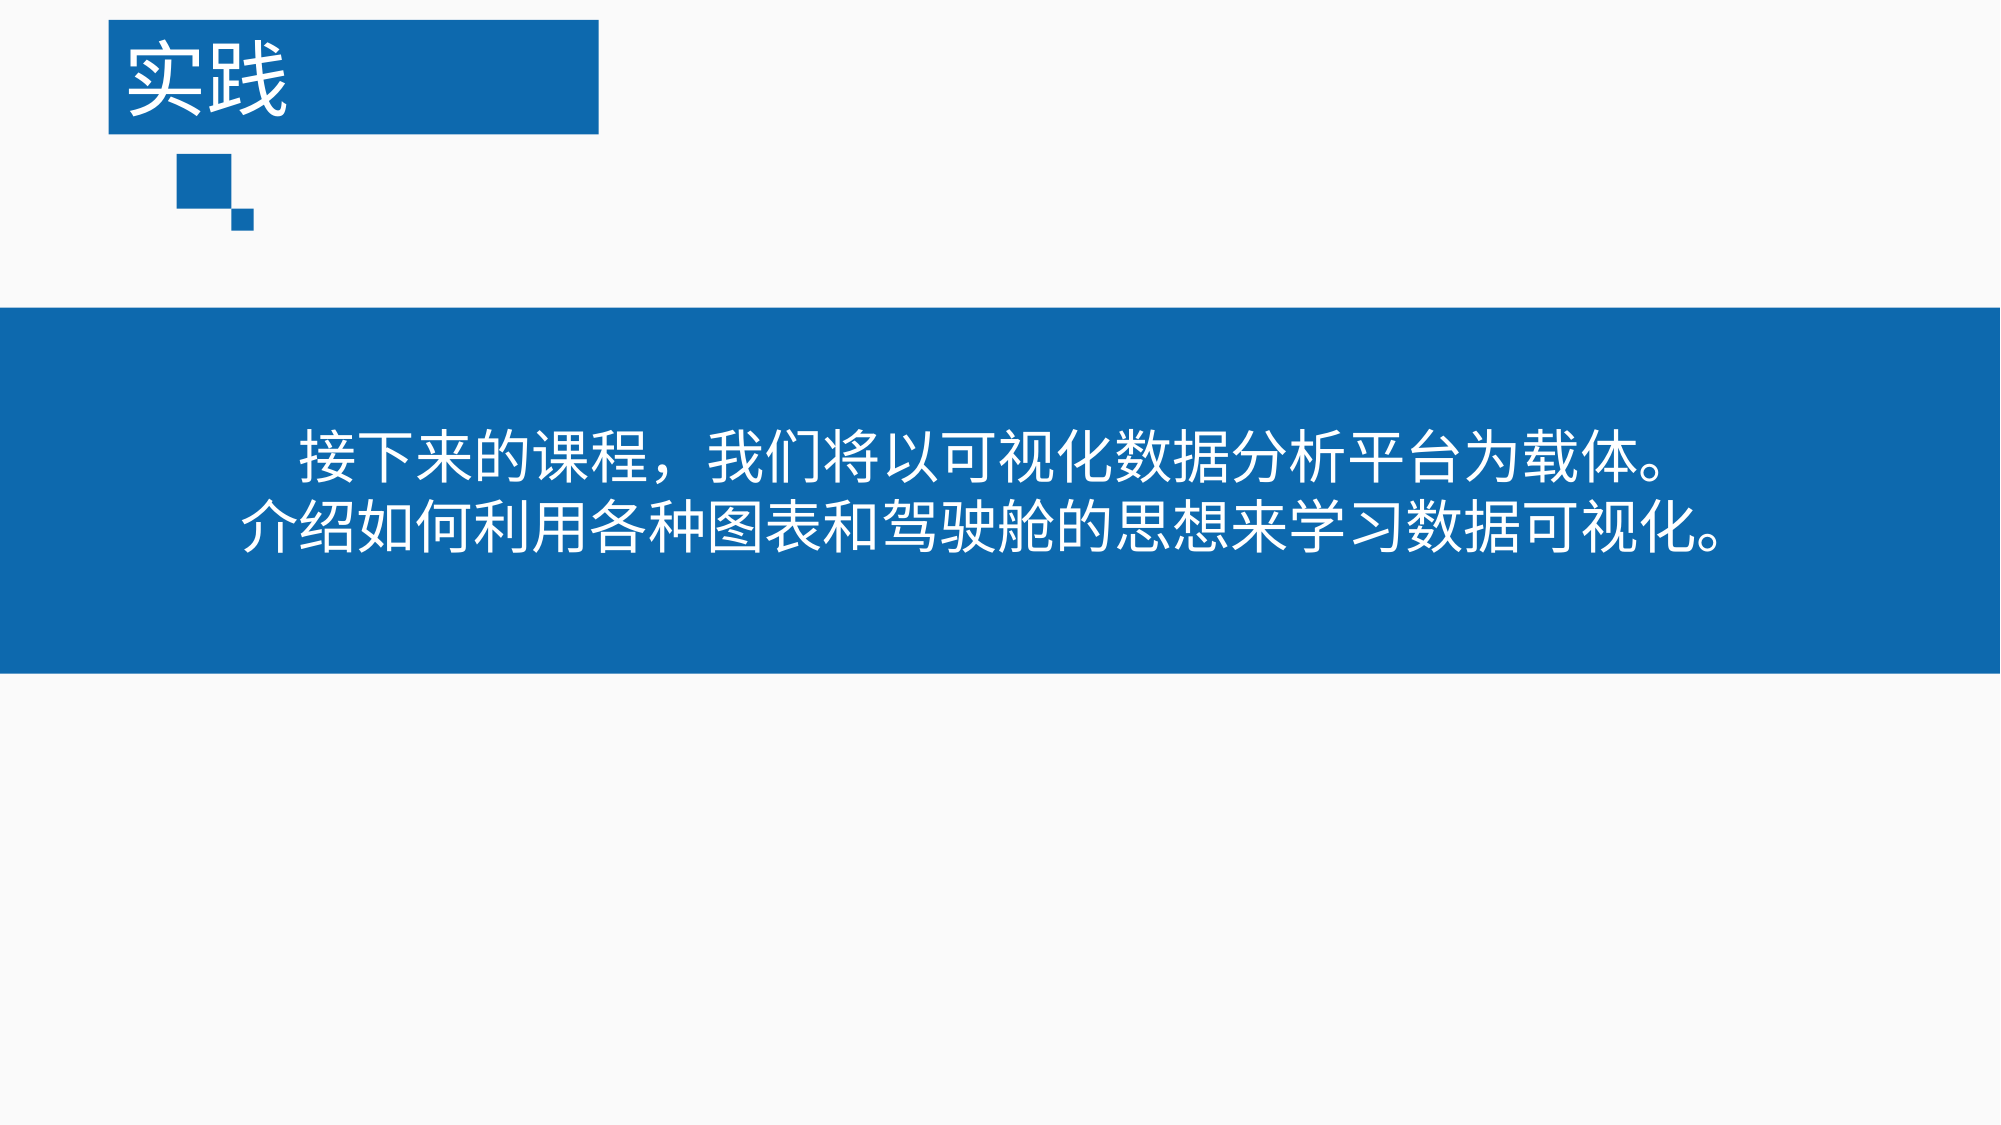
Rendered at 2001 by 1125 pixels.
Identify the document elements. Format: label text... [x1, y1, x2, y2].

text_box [176, 153, 254, 231]
text_box 接下来的课程，我们将以可视化数据分析平台为载体。 介绍如何利用各种图表和驾驶舱的思想来学习数据可视化。 [0, 307, 2000, 675]
text_box 实践 [108, 19, 599, 135]
